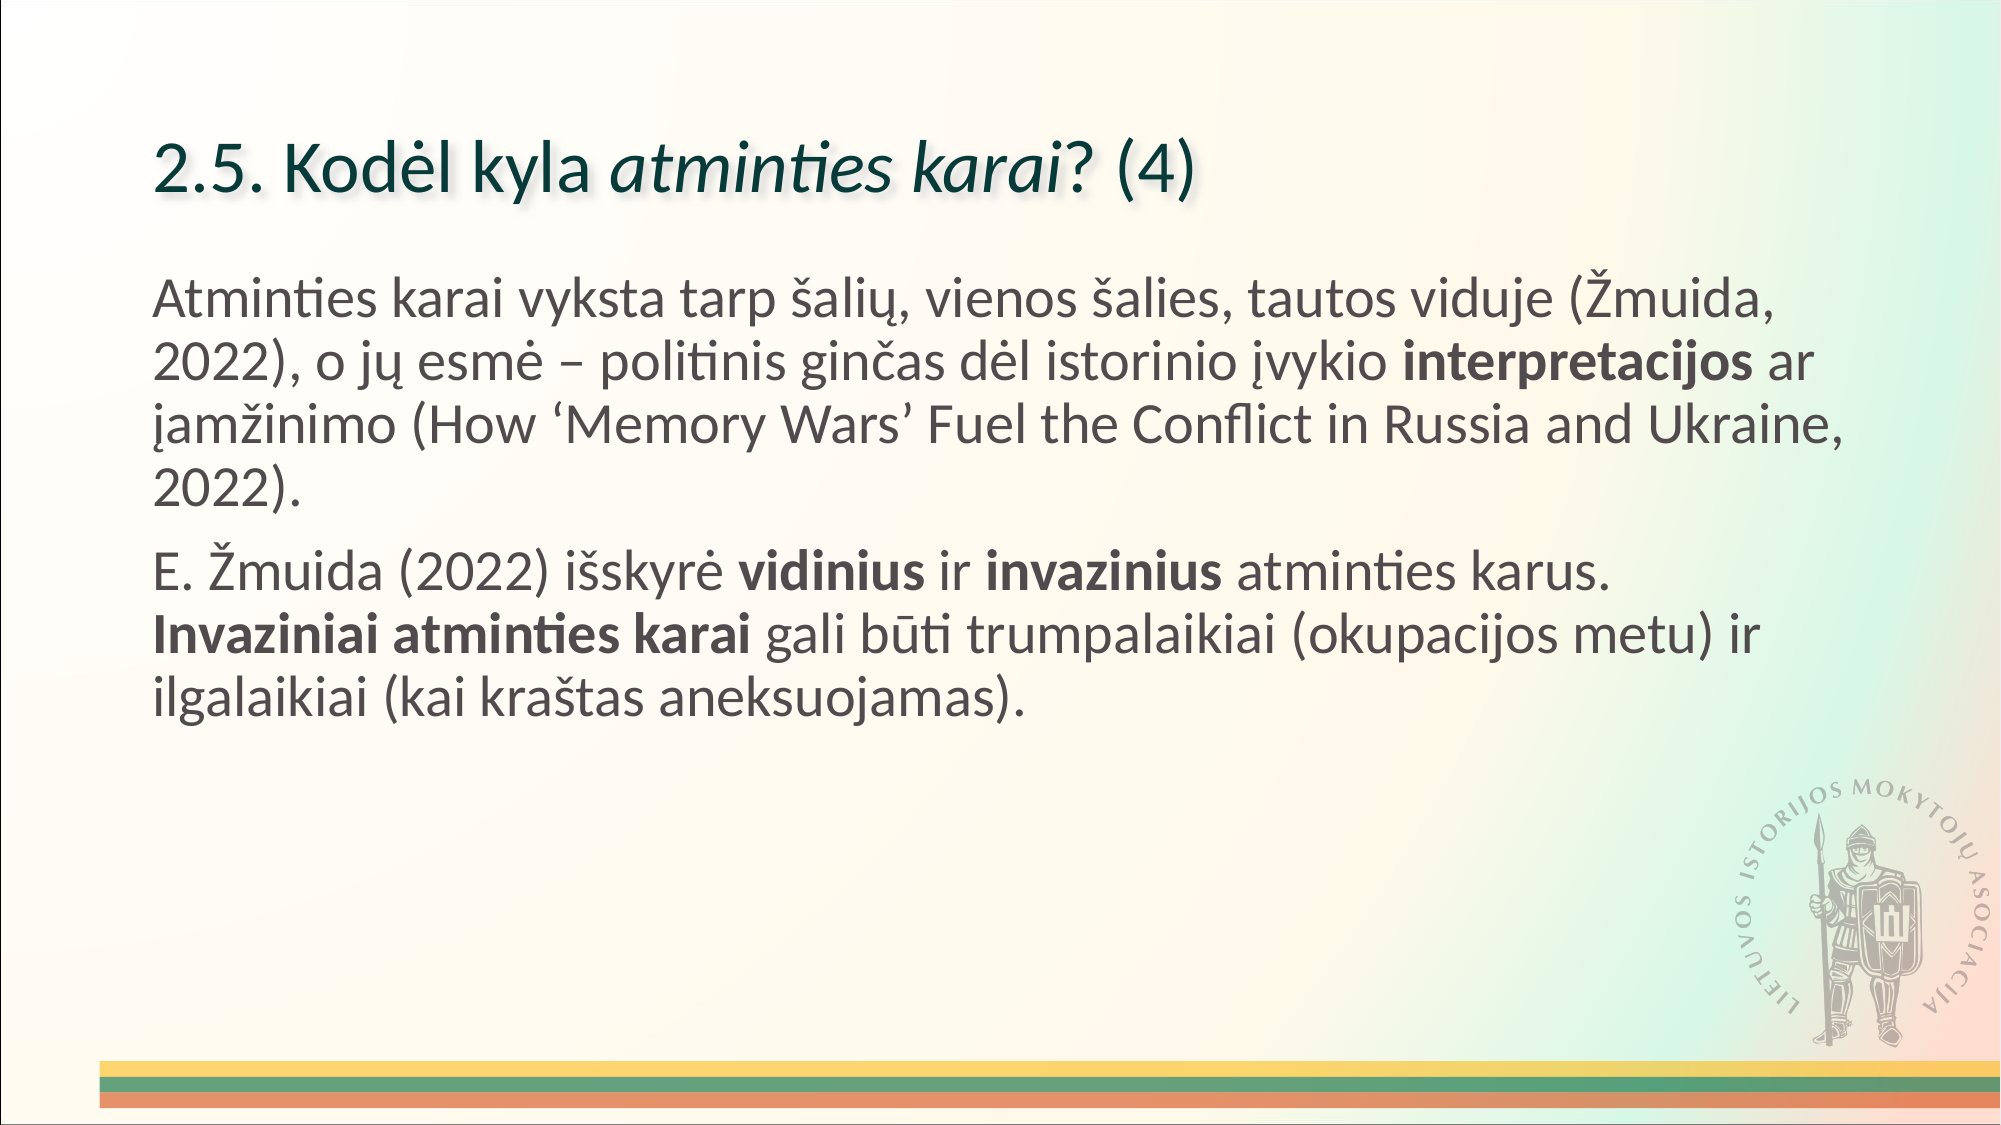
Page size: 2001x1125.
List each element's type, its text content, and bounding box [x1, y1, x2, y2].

list Atminties karai vyksta tarp šalių, vienos šalies, tautos viduje (Žmuida, 2022), o jų esmė – politinis ginčas dėl istorinio įvykio interpretacijos ar įamžinimo (How ‘Memory Wars’ Fuel the Conflict in Russia and Ukraine, 2022). E. Žmuida (2022) išskyrė vidinius ir invazinius atminties karus. Invaziniai atminties karai gali būti trumpalaikiai (okupacijos metu) ir ilgalaikiai (kai kraštas aneksuojamas). [137, 259, 1863, 1014]
picture [0, 0, 2001, 1125]
title 2.5. Kodėl kyla atminties karai? (4) [137, 59, 1863, 259]
